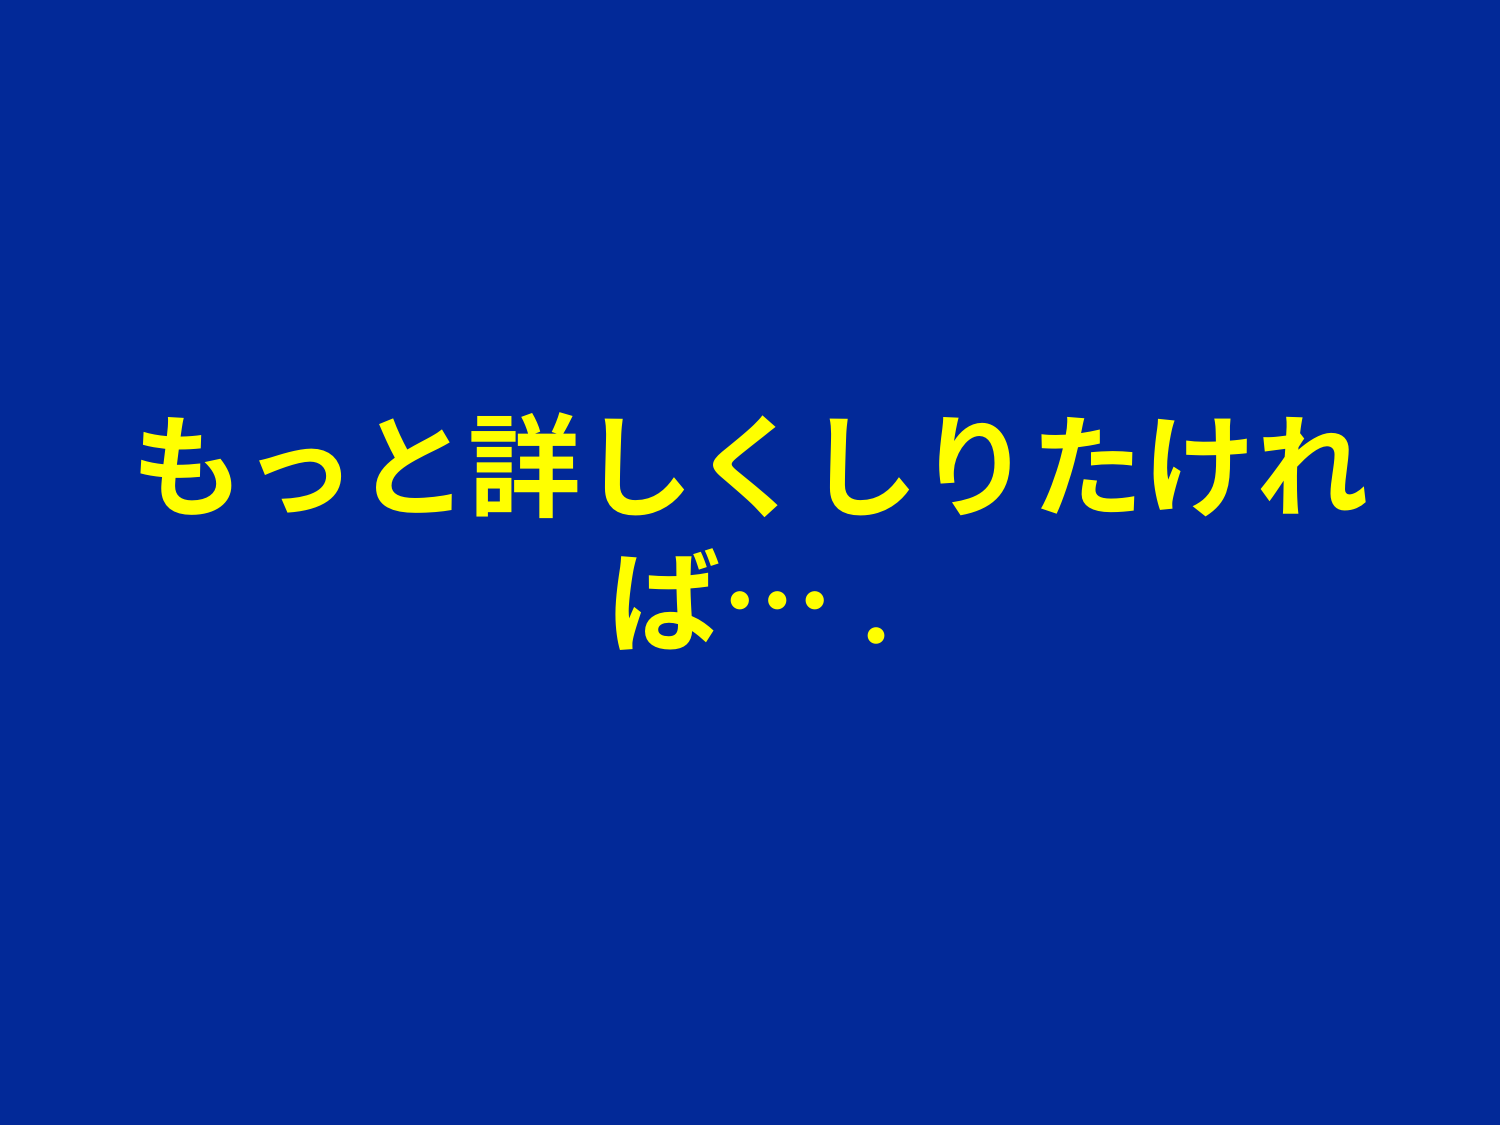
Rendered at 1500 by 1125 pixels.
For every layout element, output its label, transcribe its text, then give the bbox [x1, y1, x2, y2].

title もっと詳しくしりたければ…. [75, 437, 1425, 625]
